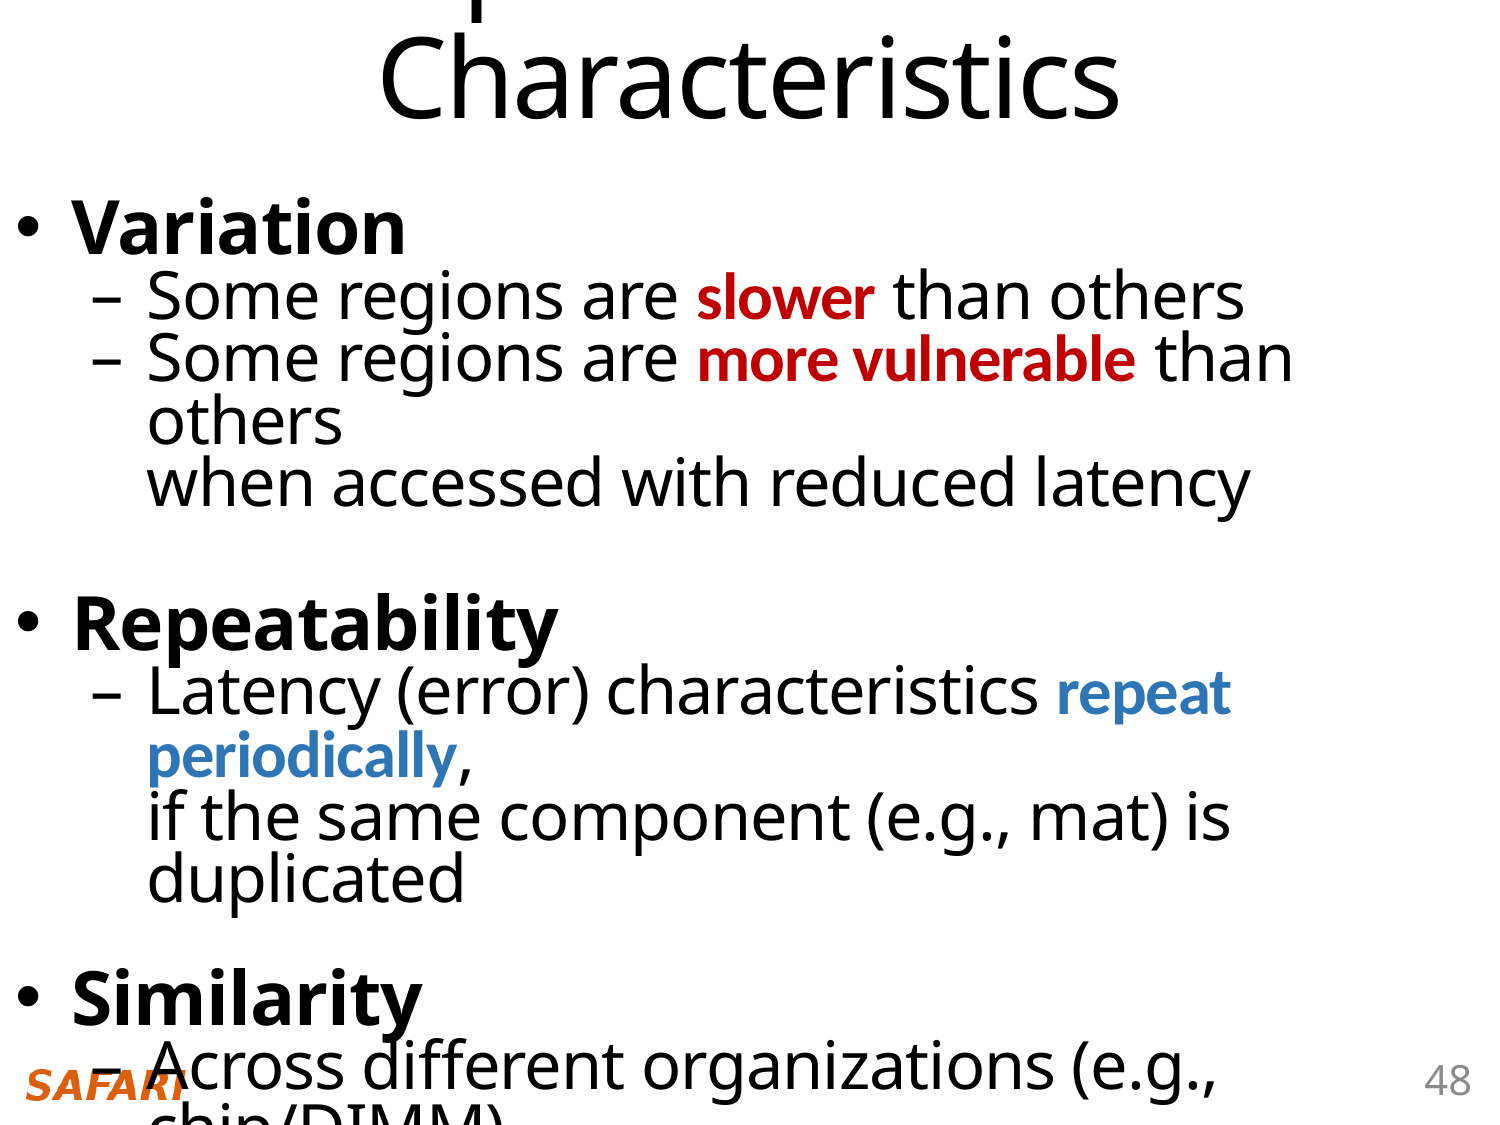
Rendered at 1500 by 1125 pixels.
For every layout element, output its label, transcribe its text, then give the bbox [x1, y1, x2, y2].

list Variation Some regions are slower than others Some regions are more vulnerable than others when accessed with reduced latency Repeatability Latency (error) characteristics repeat periodically, if the same component (e.g., mat) is duplicated Similarity Across different organizations (e.g., chip/DIMM) if they share same design [0, 200, 1500, 1013]
text_box Expected DRAM Characteristics [0, 24, 1500, 150]
picture [24, 1061, 191, 1110]
